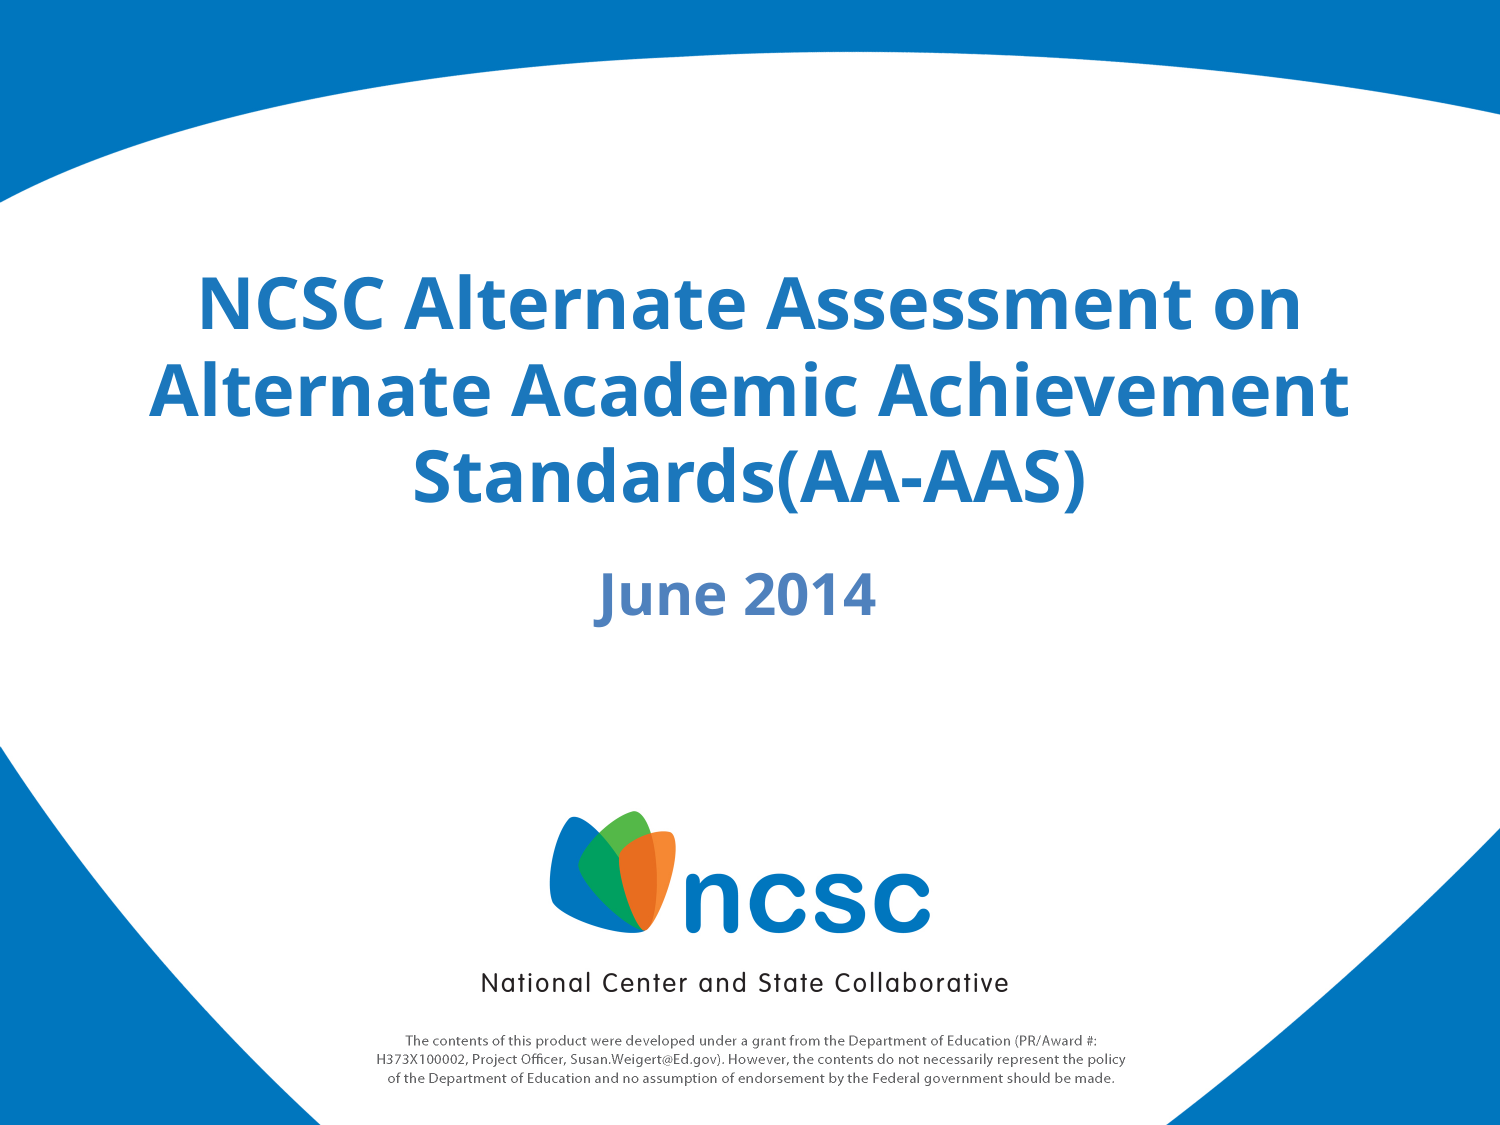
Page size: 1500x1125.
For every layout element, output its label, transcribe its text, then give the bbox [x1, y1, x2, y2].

subtitle June 2014 [312, 549, 1163, 663]
picture [0, 0, 1500, 1125]
title NCSC Alternate Assessment on Alternate Academic Achievement Standards(AA-AAS) [75, 249, 1425, 525]
